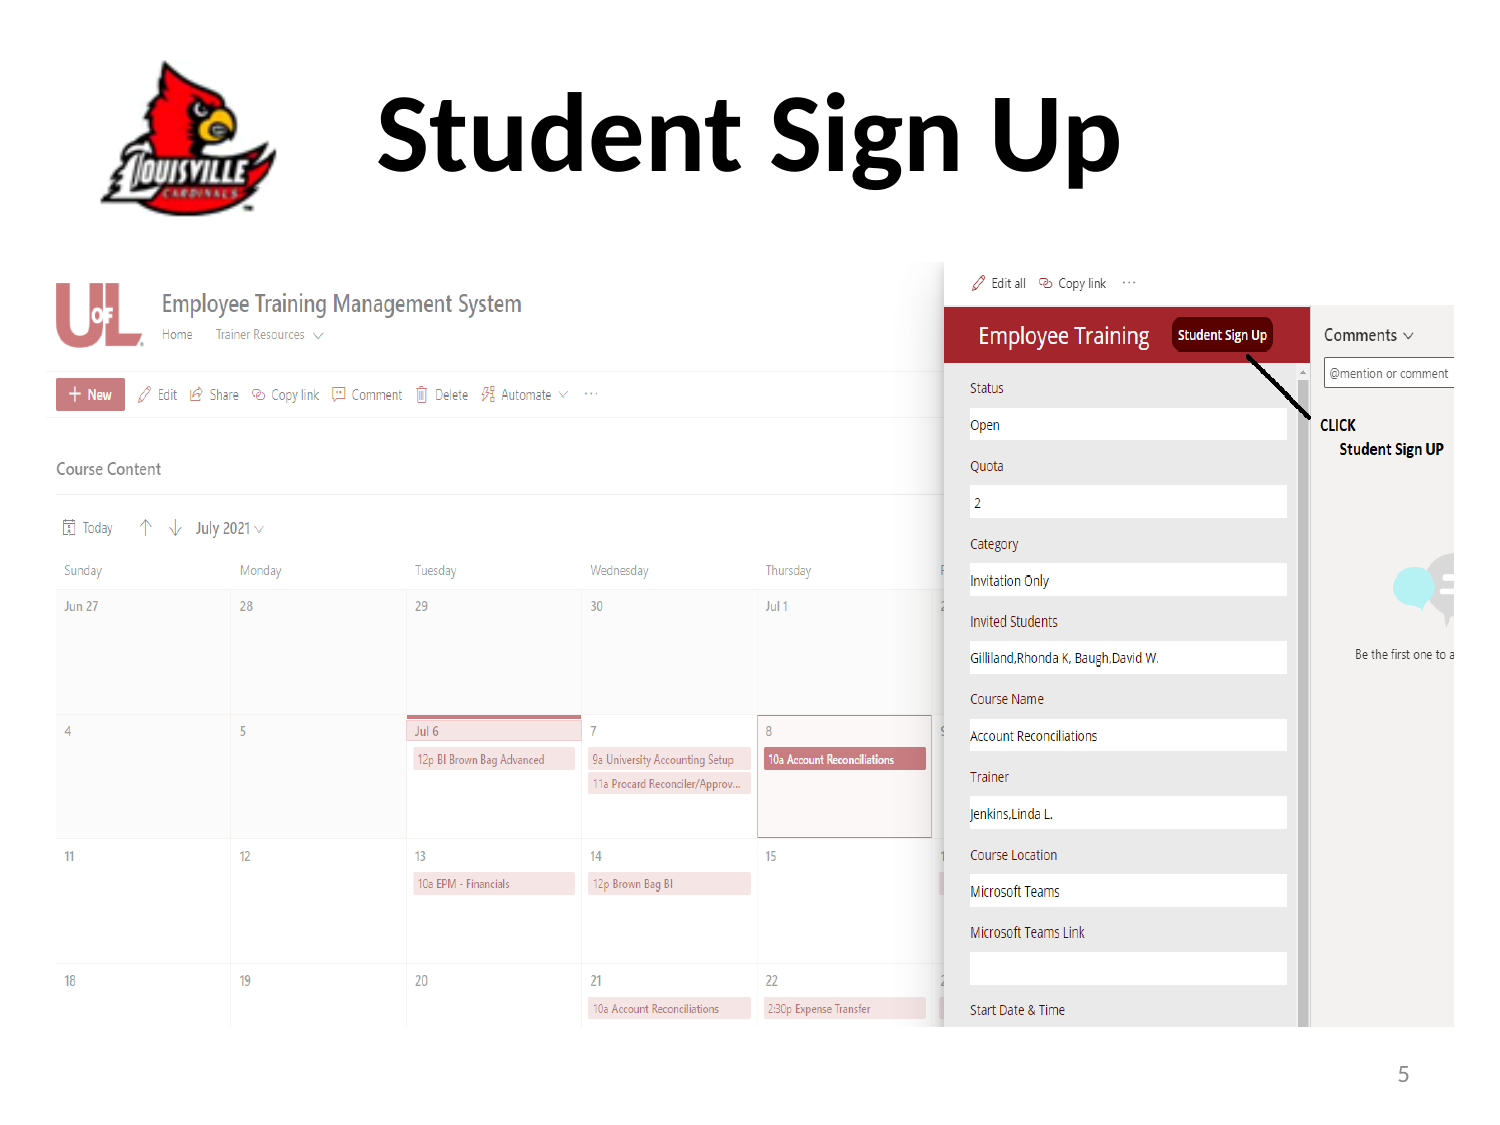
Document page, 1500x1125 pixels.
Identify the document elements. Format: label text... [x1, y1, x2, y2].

title Student Sign Up [75, 45, 1425, 233]
slide_number 5 [1074, 1042, 1425, 1103]
picture [45, 262, 1454, 1027]
picture [99, 59, 279, 219]
